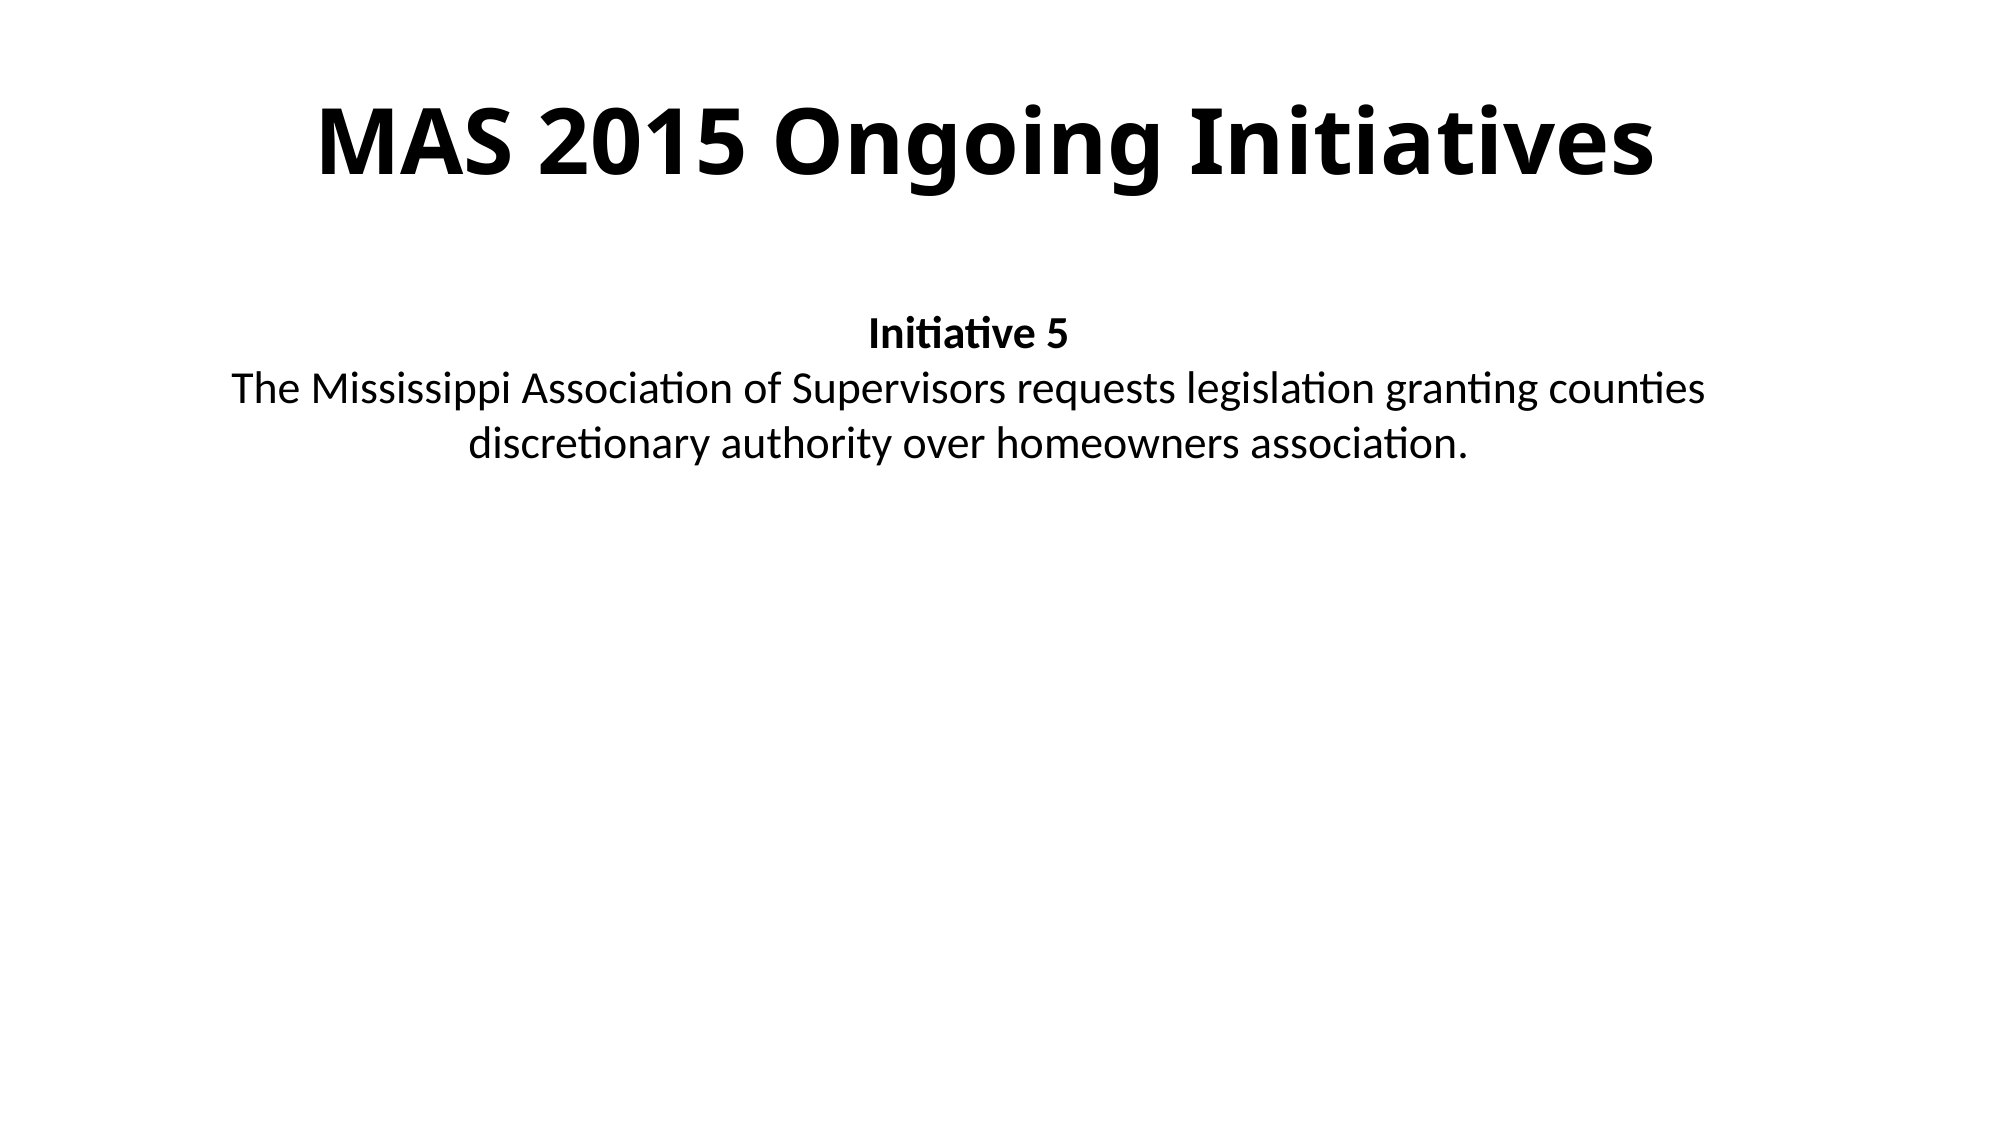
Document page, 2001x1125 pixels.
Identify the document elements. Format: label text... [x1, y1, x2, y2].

text_box Initiative 5 The Mississippi Association of Supervisors requests legislation granting counties discretionary authority over homeowners association. [92, 295, 1846, 475]
title MAS 2015 Ongoing Initiatives [134, 36, 1860, 254]
